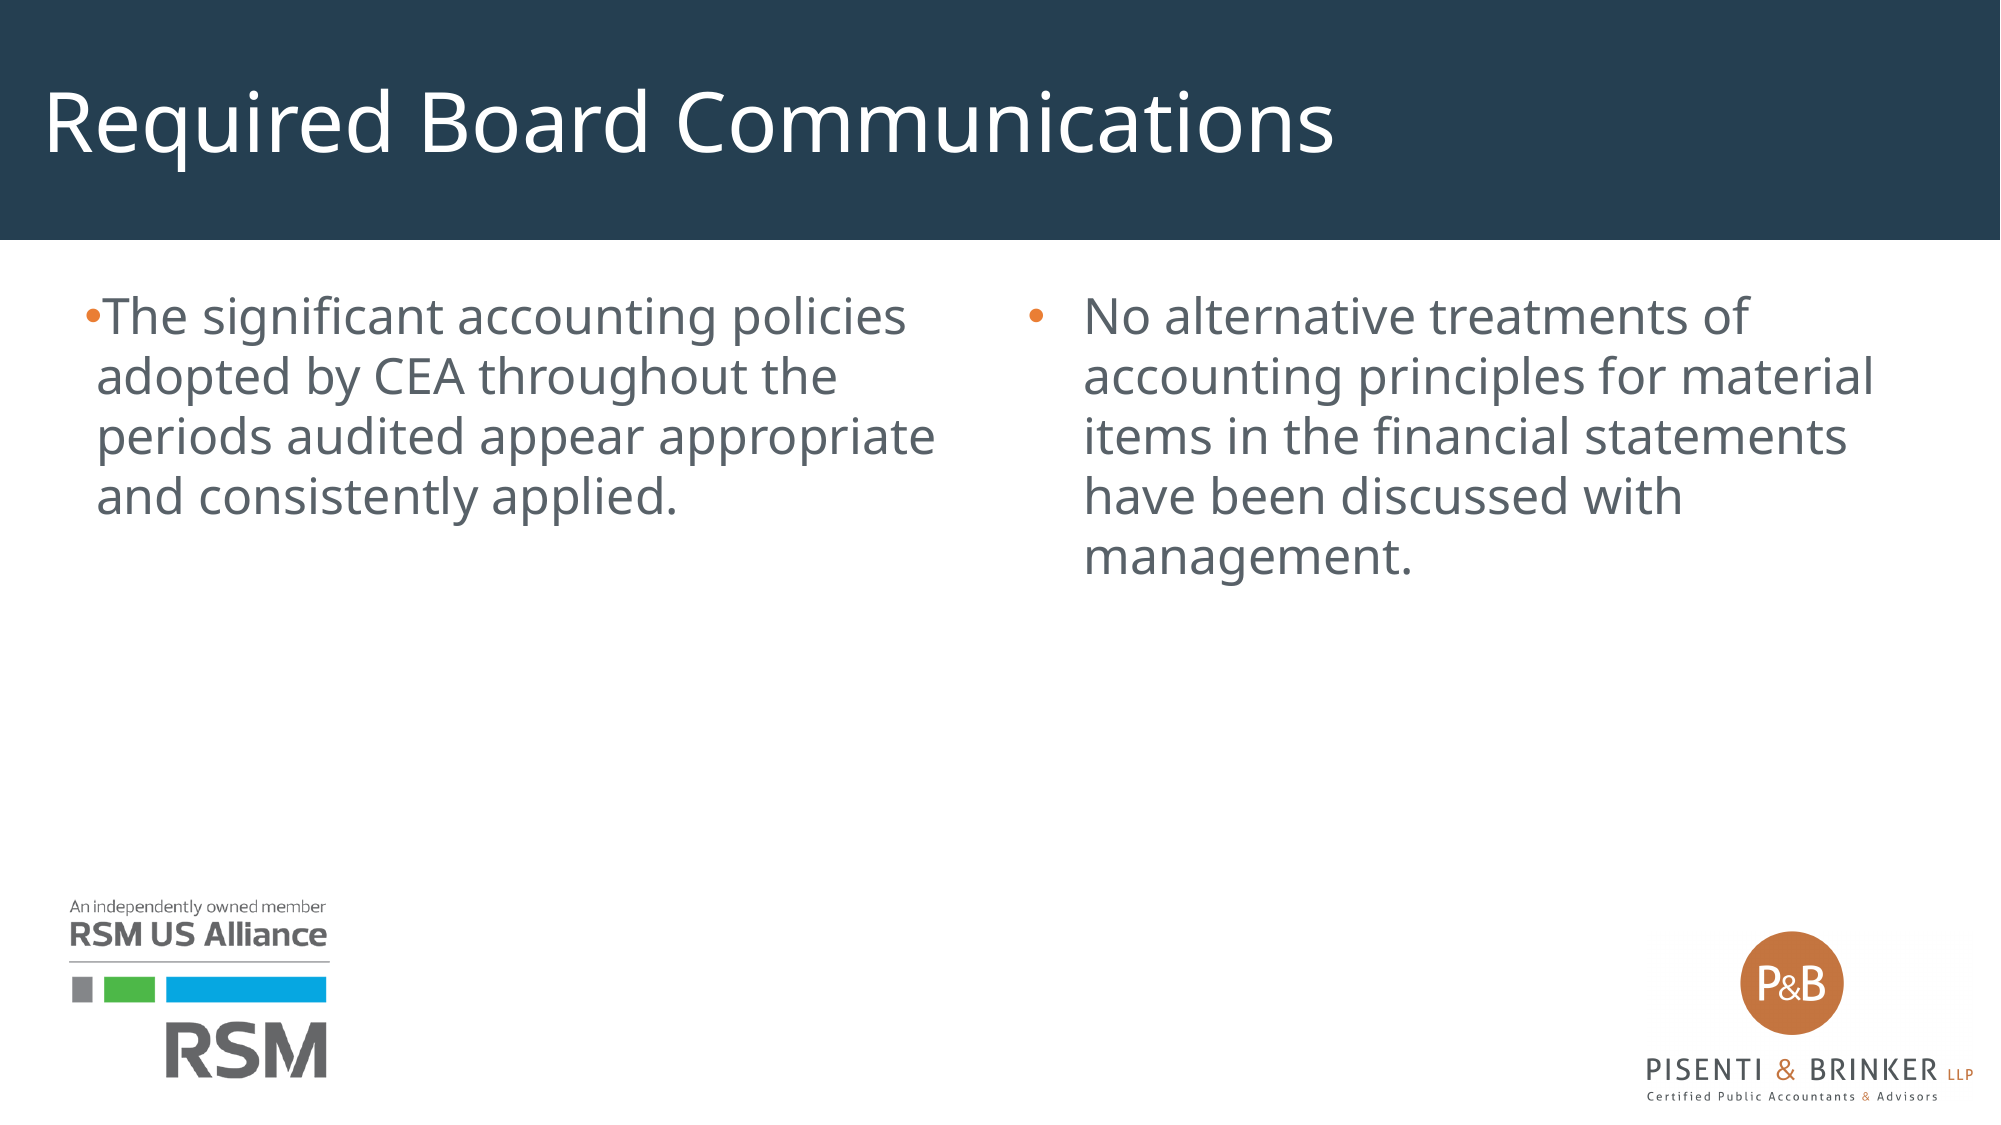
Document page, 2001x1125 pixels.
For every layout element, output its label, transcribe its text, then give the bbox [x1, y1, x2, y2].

text_box The significant accounting policies adopted by CEA throughout the periods audited appear appropriate and consistently applied. [69, 277, 1001, 603]
text_box Required Board Communications [27, 61, 1973, 177]
picture [1647, 931, 1973, 1102]
text_box No alternative treatments of accounting principles for material items in the financial statements have been discussed with management. [1012, 277, 1943, 723]
picture [49, 883, 358, 1102]
text_box [0, 0, 2000, 241]
